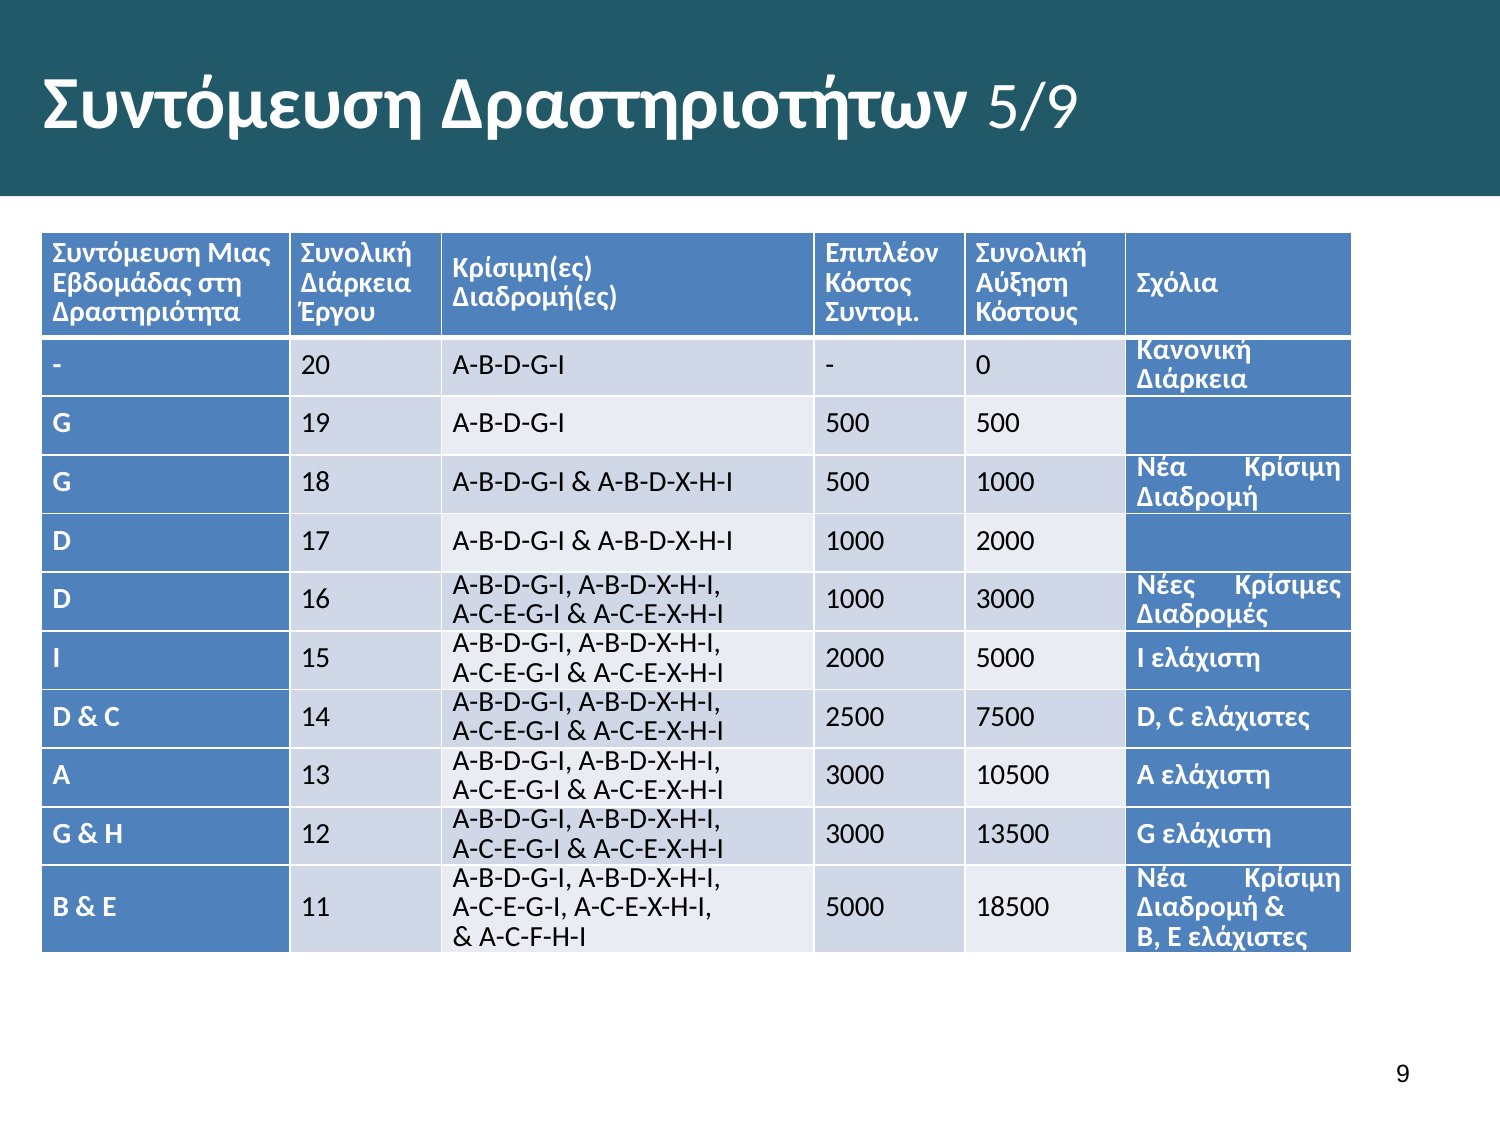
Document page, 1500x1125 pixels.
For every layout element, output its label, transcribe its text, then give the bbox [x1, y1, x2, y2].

table_cell B & E [42, 866, 289, 952]
table_cell 19 [291, 397, 441, 454]
table_cell 10500 [966, 749, 1125, 806]
table_cell G ελάχιστη [1126, 808, 1351, 864]
table_cell 18500 [966, 866, 1125, 952]
table_cell D [42, 573, 289, 630]
table_cell A-B-D-G-I, A-B-D-X-H-I, A-C-E-G-I & A-C-E-X-H-I [442, 573, 813, 630]
table_cell 15 [291, 632, 441, 689]
table_cell Νέες Κρίσιμες Διαδρομές [1126, 573, 1351, 630]
table_cell I ελάχιστη [1126, 632, 1351, 689]
table_cell Κανονική Διάρκεια [1126, 340, 1351, 395]
table_cell G & H [42, 808, 289, 864]
table_cell 5000 [966, 632, 1125, 689]
table_cell 20 [291, 340, 441, 395]
table_cell 12 [291, 808, 441, 864]
table_cell 2500 [815, 690, 964, 747]
table_header Συντόμευση Μιας Εβδομάδας στη Δραστηριότητα [42, 233, 289, 335]
table_cell 18 [291, 456, 441, 513]
table_cell A-B-D-G-I [442, 340, 813, 395]
table_cell 1000 [966, 456, 1125, 513]
table_cell A-B-D-G-I, A-B-D-X-H-I, A-C-E-G-I & A-C-E-X-H-I [442, 808, 813, 864]
slide_number 8 [1074, 1042, 1425, 1103]
table_cell [1126, 514, 1351, 571]
table_cell 500 [966, 397, 1125, 454]
title Συντόμευση Δραστηριοτήτων 5/9 [0, 0, 1500, 197]
table_cell A-B-D-G-I [442, 397, 813, 454]
table_cell G [42, 456, 289, 513]
table_cell 5000 [815, 866, 964, 952]
table_cell Νέα Κρίσιμη Διαδρομή & B, E ελάχιστες [1126, 866, 1351, 952]
table_header Κρίσιμη(ες) Διαδρομή(ες) [442, 233, 813, 335]
table_cell A-B-D-G-I, A-B-D-X-H-I, A-C-E-G-I & A-C-E-X-H-I [442, 690, 813, 747]
table_header Συνολική Αύξηση Κόστους [966, 233, 1125, 335]
table_cell 3000 [966, 573, 1125, 630]
table_cell Νέα Κρίσιμη Διαδρομή [1126, 456, 1351, 513]
table_cell 0 [966, 340, 1125, 395]
table_cell A-B-D-G-I & A-B-D-X-H-I [442, 456, 813, 513]
table_cell 16 [291, 573, 441, 630]
table_header Επιπλέον Κόστος Συντομ. [815, 233, 964, 335]
table_cell A-B-D-G-I & A-B-D-X-H-I [442, 514, 813, 571]
table_cell 17 [291, 514, 441, 571]
table_cell 500 [815, 397, 964, 454]
table_cell 13500 [966, 808, 1125, 864]
table_cell A-B-D-G-I, A-B-D-X-H-I, A-C-E-G-I & A-C-E-X-H-I [442, 632, 813, 689]
table_cell 1000 [815, 573, 964, 630]
table_cell 1000 [815, 514, 964, 571]
table_cell D, C ελάχιστες [1126, 690, 1351, 747]
table_cell 13 [291, 749, 441, 806]
table_cell I [42, 632, 289, 689]
table_cell [1126, 397, 1351, 454]
table_cell A-B-D-G-I, A-B-D-X-H-I, A-C-E-G-I, A-C-E-X-H-I, & A-C-F-H-I [442, 866, 813, 952]
table_cell A ελάχιστη [1126, 749, 1351, 806]
table_cell A-B-D-G-I, A-B-D-X-H-I, A-C-E-G-I & A-C-E-X-H-I [442, 749, 813, 806]
table_cell 500 [815, 456, 964, 513]
table_cell D [42, 514, 289, 571]
table_cell 3000 [815, 808, 964, 864]
table_cell G [42, 397, 289, 454]
table_cell 3000 [815, 749, 964, 806]
table_cell 2000 [815, 632, 964, 689]
table_cell 7500 [966, 690, 1125, 747]
table_header Σχόλια [1126, 233, 1351, 335]
table_cell - [42, 340, 289, 395]
table_cell 2000 [966, 514, 1125, 571]
table_cell D & C [42, 690, 289, 747]
table_header Συνολική Διάρκεια Έργου [291, 233, 441, 335]
table_cell A [42, 749, 289, 806]
table_cell 11 [291, 866, 441, 952]
table_cell 14 [291, 690, 441, 747]
table_cell - [815, 340, 964, 395]
